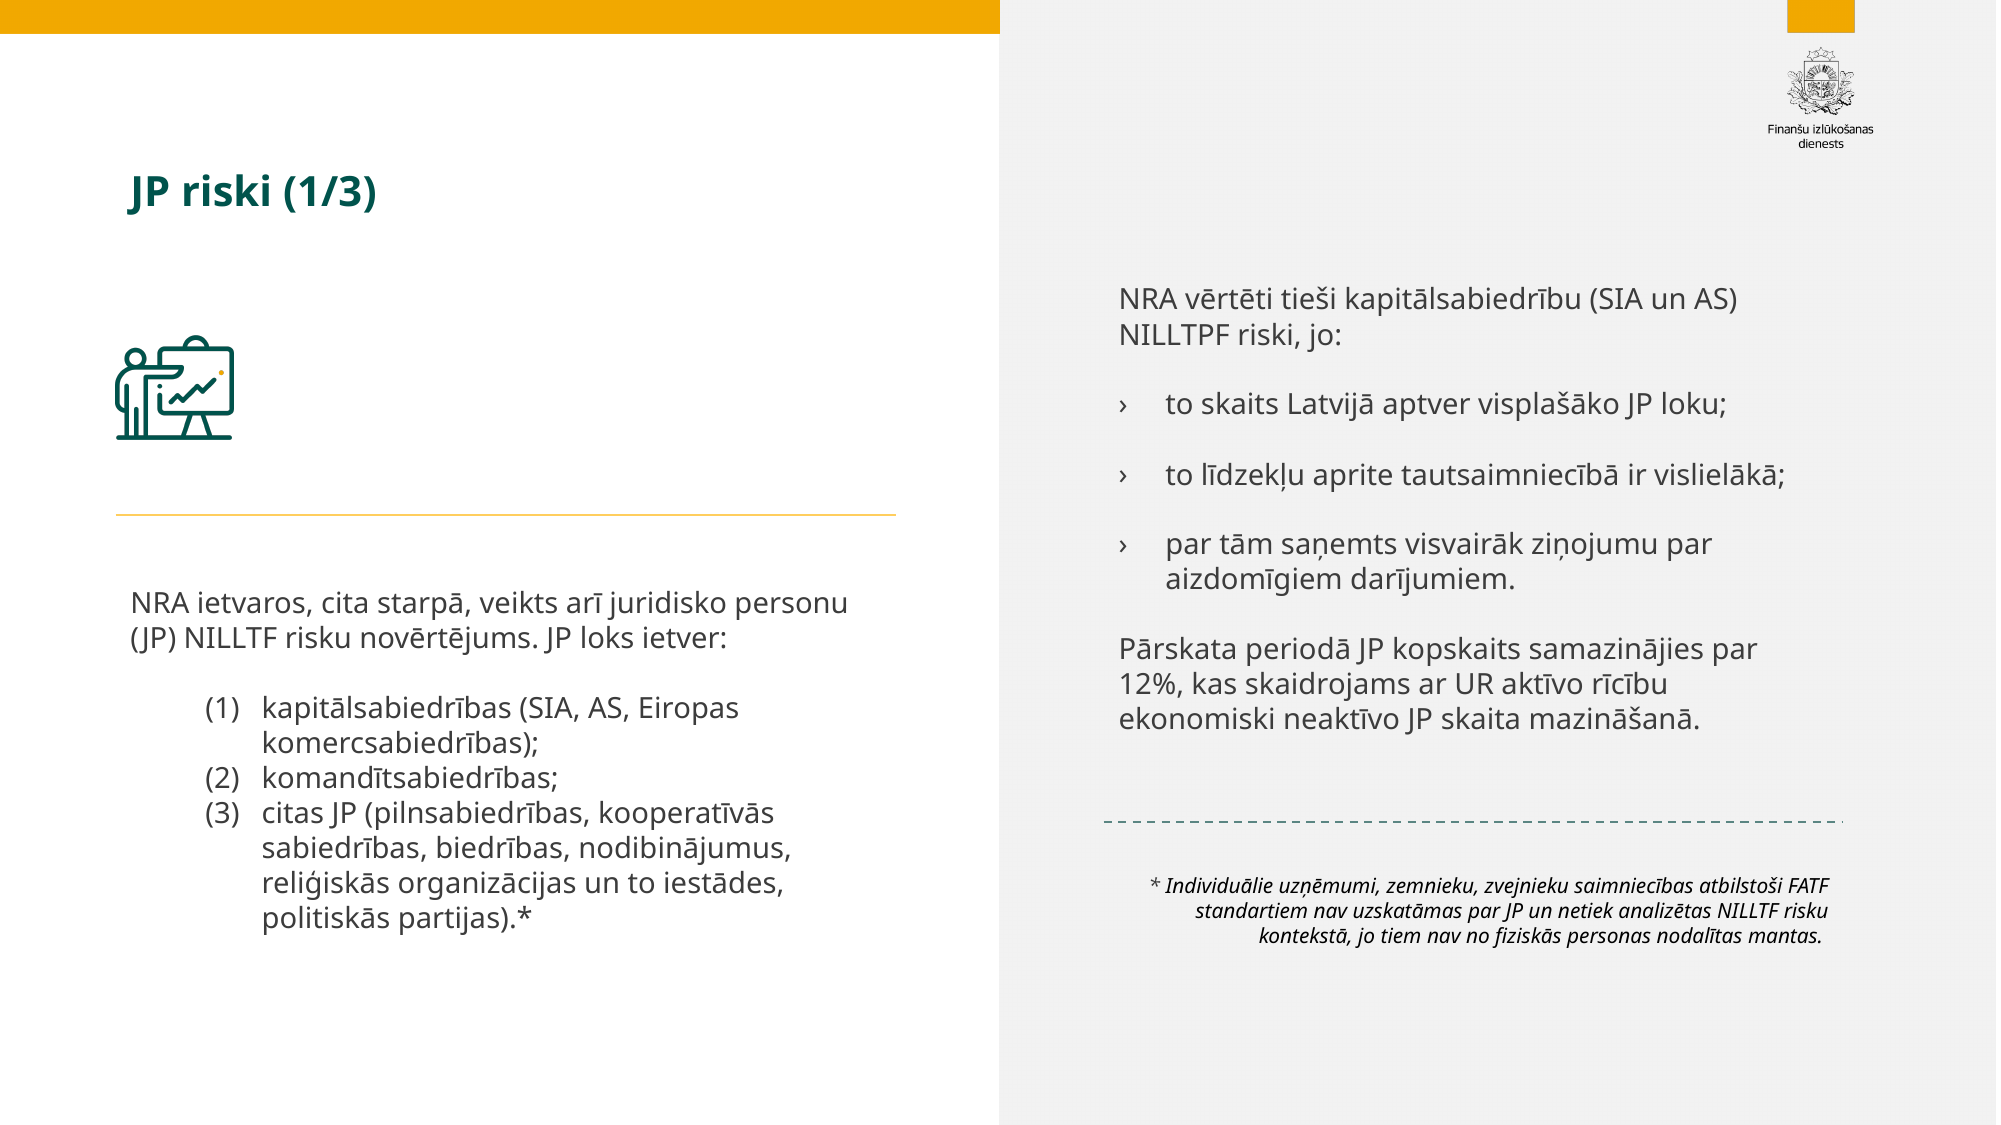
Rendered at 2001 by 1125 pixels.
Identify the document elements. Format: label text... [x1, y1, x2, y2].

picture [115, 335, 234, 440]
text_box NRA vērtēti tieši kapitālsabiedrību (SIA un AS) NILLTPF riski, jo: to skaits Latvijā aptver visplašāko JP loku; to līdzekļu aprite tautsaimniecībā ir vislielākā; par tām saņemts visvairāk ziņojumu par aizdomīgiem darījumiem. Pārskata periodā JP kopskaits samazinājies par 12%, kas skaidrojams ar UR aktīvo rīcību ekonomiski neaktīvo JP skaita mazināšanā. [1103, 273, 1844, 743]
picture [0, 0, 1996, 1125]
list JP riski (1/3) [115, 154, 897, 286]
text_box NRA ietvaros, cita starpā, veikts arī juridisko personu (JP) NILLTF risku novērtējums. JP loks ietver: kapitālsabiedrības (SIA, AS, Eiropas komercsabiedrības); komandītsabiedrības; citas JP (pilnsabiedrības, kooperatīvās sabiedrības, biedrības, nodibinājumus, reliģiskās organizācijas un to iestādes, politiskās partijas).* [115, 577, 897, 942]
text_box * Individuālie uzņēmumi, zemnieku, zvejnieku saimniecības atbilstoši FATF standartiem nav uzskatāmas par JP un netiek analizētas NILLTF risku kontekstā, jo tiem nav no fiziskās personas nodalītas mantas. [1103, 865, 1844, 955]
